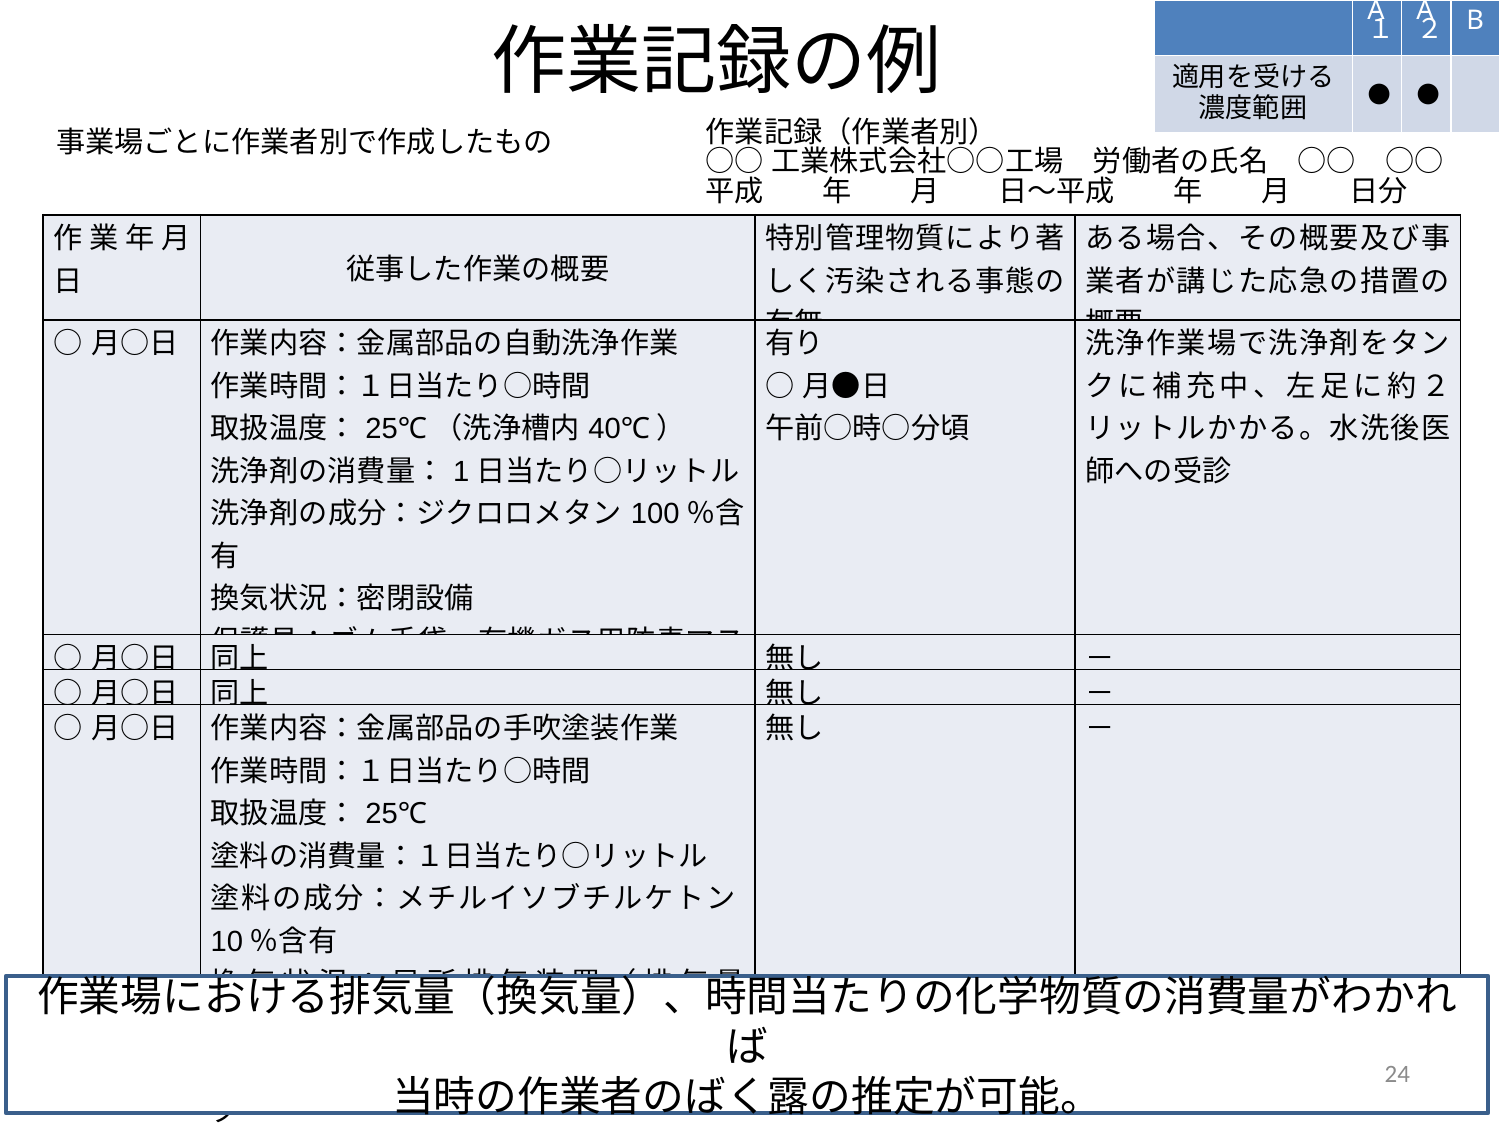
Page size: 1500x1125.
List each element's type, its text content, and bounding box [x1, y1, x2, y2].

table_cell 洗浄作業場で洗浄剤をタンクに補充中、左足に約２リットルかかる。水洗後医師への受診 [1076, 321, 1460, 634]
table_cell 有り ○月●日 午前○時○分頃 [756, 321, 1074, 634]
table_header A２ [1402, 1, 1450, 55]
table_header [1155, 1, 1352, 55]
table_cell 無し [756, 670, 1074, 704]
table_header 作業年月日 [44, 216, 200, 319]
table_cell 無し [756, 635, 1074, 669]
table_cell 同上 [201, 635, 754, 669]
table_cell 作業内容：金属部品の手吹塗装作業 作業時間：１日当たり○時間 取扱温度：25℃ 塗料の消費量：１日当たり○リットル 塗料の成分：メチルイソブチルケトン10％含有 換気状況：局所排気装置（排気量○m3/分） 保護具：ゴム手袋、有機ガス用防毒マスク [201, 705, 754, 974]
table_cell ○月○日 [44, 670, 200, 704]
table_cell ● [1402, 56, 1450, 132]
slide_number 24 [1074, 1042, 1425, 1103]
table_cell [1452, 56, 1499, 132]
title 作業記録の例 [41, 25, 1153, 90]
table_cell － [1076, 705, 1460, 974]
table_cell 適用を受ける濃度範囲 [1155, 56, 1352, 132]
table_cell ○月○日 [44, 321, 200, 634]
table_cell 作業内容：金属部品の自動洗浄作業 作業時間：１日当たり○時間 取扱温度：25℃（洗浄槽内40℃） 洗浄剤の消費量：1日当たり○リットル 洗浄剤の成分：ジクロロメタン100％含有 換気状況：密閉設備 保護具：ゴム手袋、有機ガス用防毒マスク [201, 321, 754, 634]
table_header ある場合、その概要及び事業者が講じた応急の措置の概要 [1076, 216, 1460, 319]
table_header B [1452, 1, 1499, 55]
text_box 事業場ごとに作業者別で作成したもの [41, 115, 668, 147]
table_cell ○月○日 [44, 635, 200, 669]
table_cell ○月○日 [44, 705, 200, 974]
text_box 作業記録（作業者別） ○○工業株式会社○○工場 労働者の氏名 ○○ ○○ 平成 年 月 日～平成 年 月 日分 [690, 97, 1459, 214]
table_header A１ [1353, 1, 1401, 55]
table_header 特別管理物質により著しく汚染される事態の有無 [756, 216, 1074, 319]
table_header 従事した作業の概要 [201, 216, 754, 319]
text_box 作業場における排気量（換気量）、時間当たりの化学物質の消費量がわかれば 当時の作業者のばく露の推定が可能。 [4, 974, 1490, 1115]
table_cell ● [1353, 56, 1401, 132]
table_cell － [1076, 670, 1460, 704]
table_cell － [1076, 635, 1460, 669]
table_cell 同上 [201, 670, 754, 704]
table_cell 無し [756, 705, 1074, 974]
